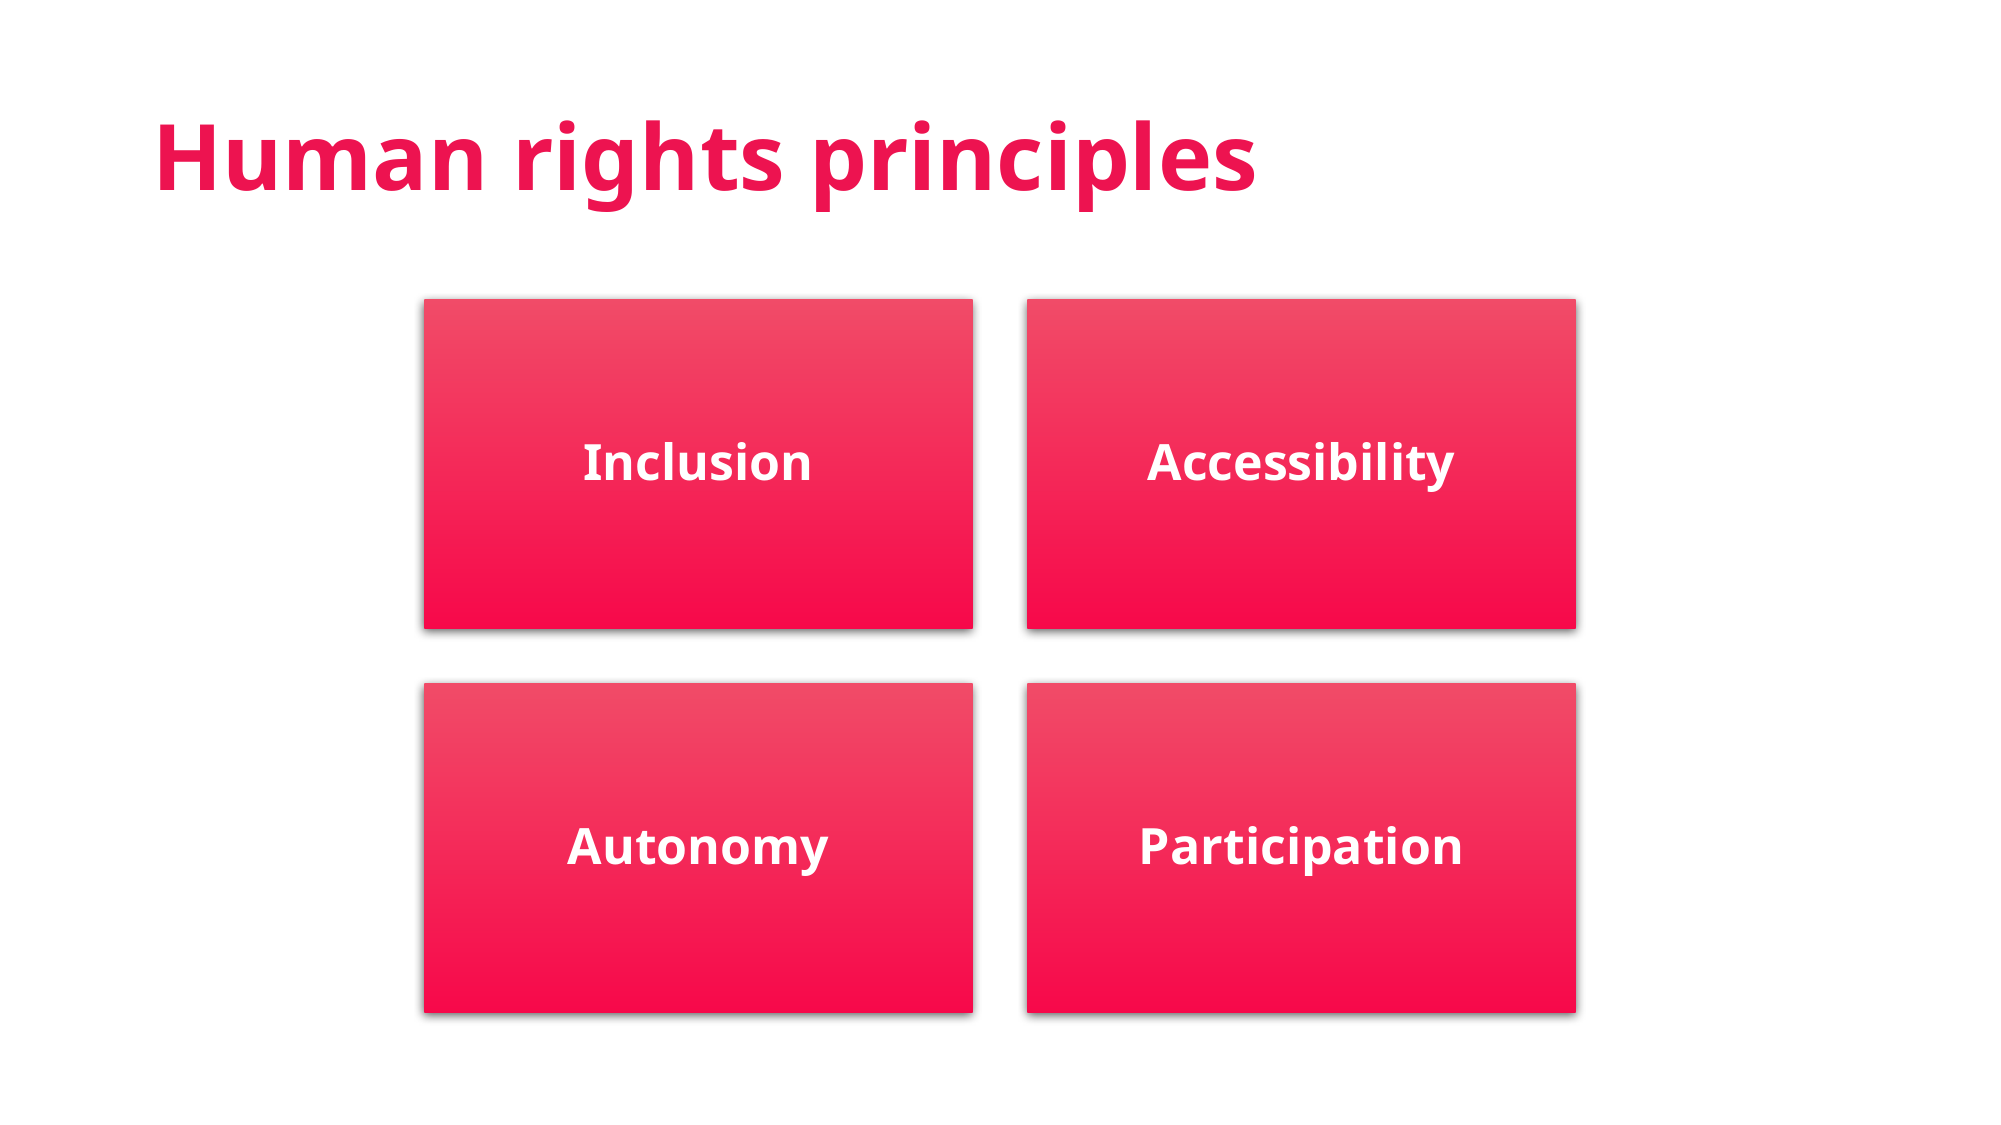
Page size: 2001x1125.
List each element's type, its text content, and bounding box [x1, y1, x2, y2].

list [137, 299, 1863, 1014]
title Human rights principles [137, 51, 1863, 270]
